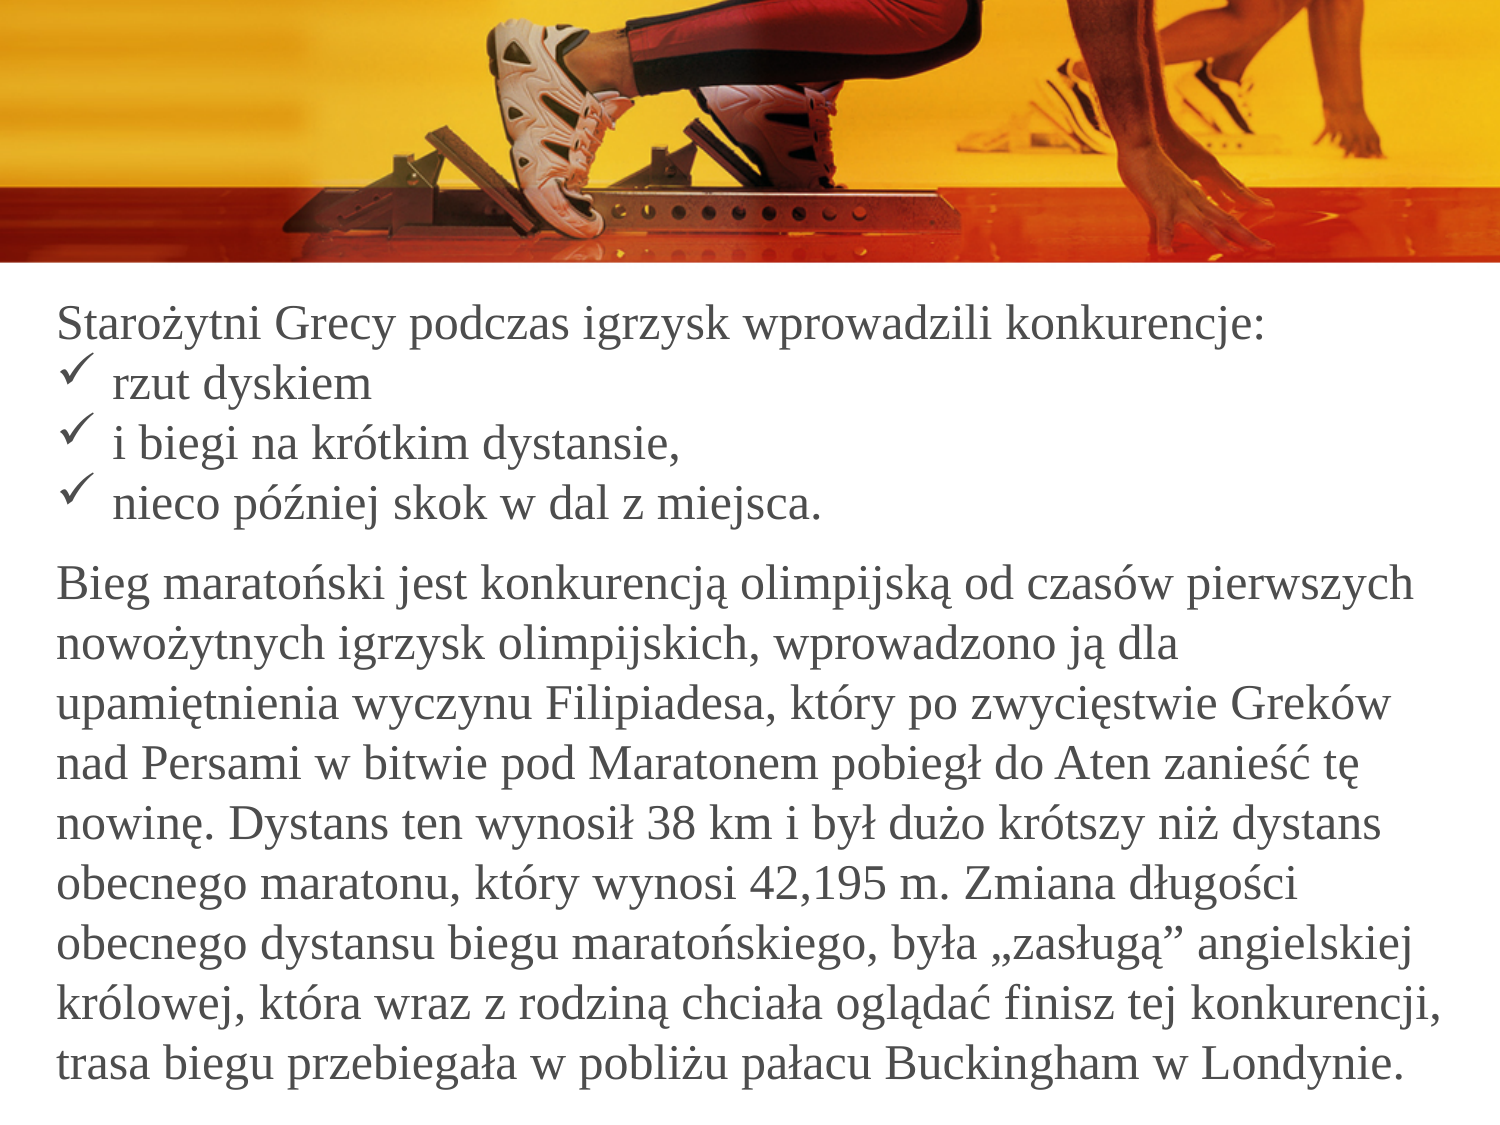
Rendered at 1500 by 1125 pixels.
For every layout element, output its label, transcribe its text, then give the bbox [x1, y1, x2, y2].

picture [0, 0, 1500, 1125]
text_box Starożytni Grecy podczas igrzysk wprowadzili konkurencje: rzut dyskiem i biegi na krótkim dystansie, nieco później skok w dal z miejsca. Bieg maratoński jest konkurencją olimpijską od czasów pierwszych nowożytnych igrzysk olimpijskich, wprowadzono ją dla upamiętnienia wyczynu Filipiadesa, który po zwycięstwie Greków nad Persami w bitwie pod Maratonem pobiegł do Aten zanieść tę nowinę. Dystans ten wynosił 38 km i był dużo krótszy niż dystans obecnego maratonu, który wynosi 42,195 m. Zmiana długości obecnego dystansu biegu maratońskiego, była „zasługą” angielskiej królowej, która wraz z rodziną chciała oglądać finisz tej konkurencji, trasa biegu przebiegała w pobliżu pałacu Buckingham w Londynie. [41, 281, 1471, 1097]
